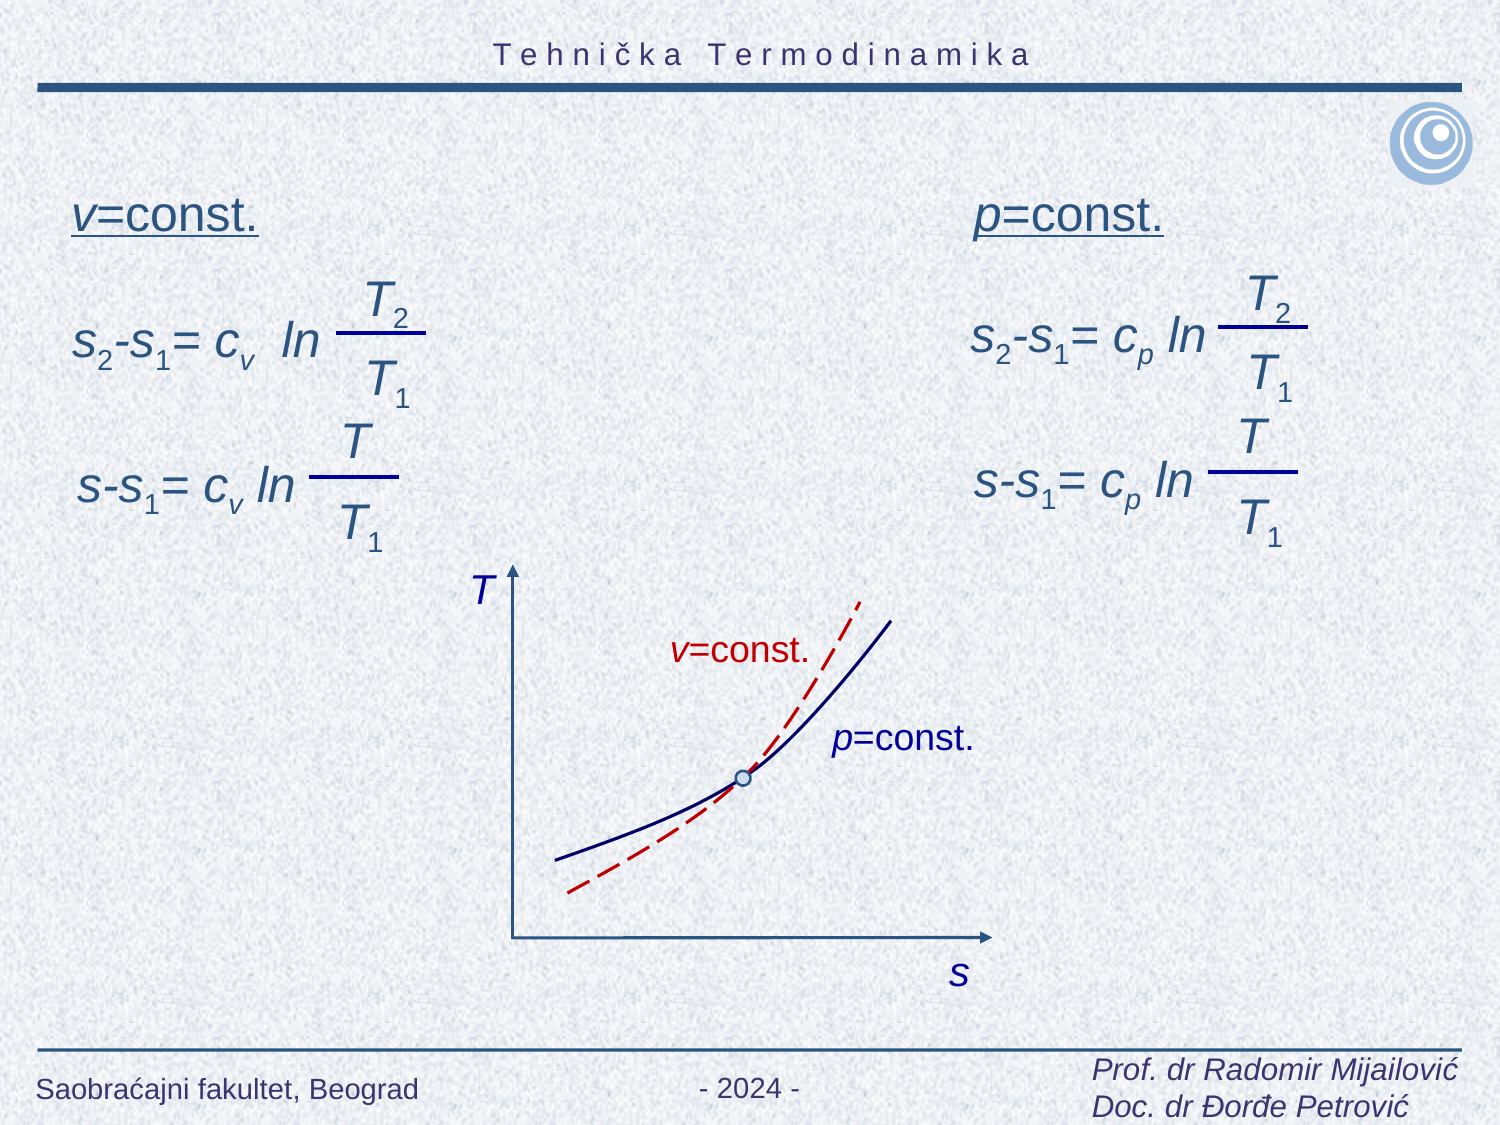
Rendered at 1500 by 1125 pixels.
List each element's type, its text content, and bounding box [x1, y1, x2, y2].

text_box p=const. [959, 162, 1285, 238]
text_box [57, 245, 451, 406]
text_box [955, 239, 1333, 385]
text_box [958, 384, 1335, 545]
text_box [453, 545, 1010, 1004]
picture [1387, 99, 1473, 188]
text_box v=const. [56, 162, 382, 244]
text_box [62, 389, 426, 551]
